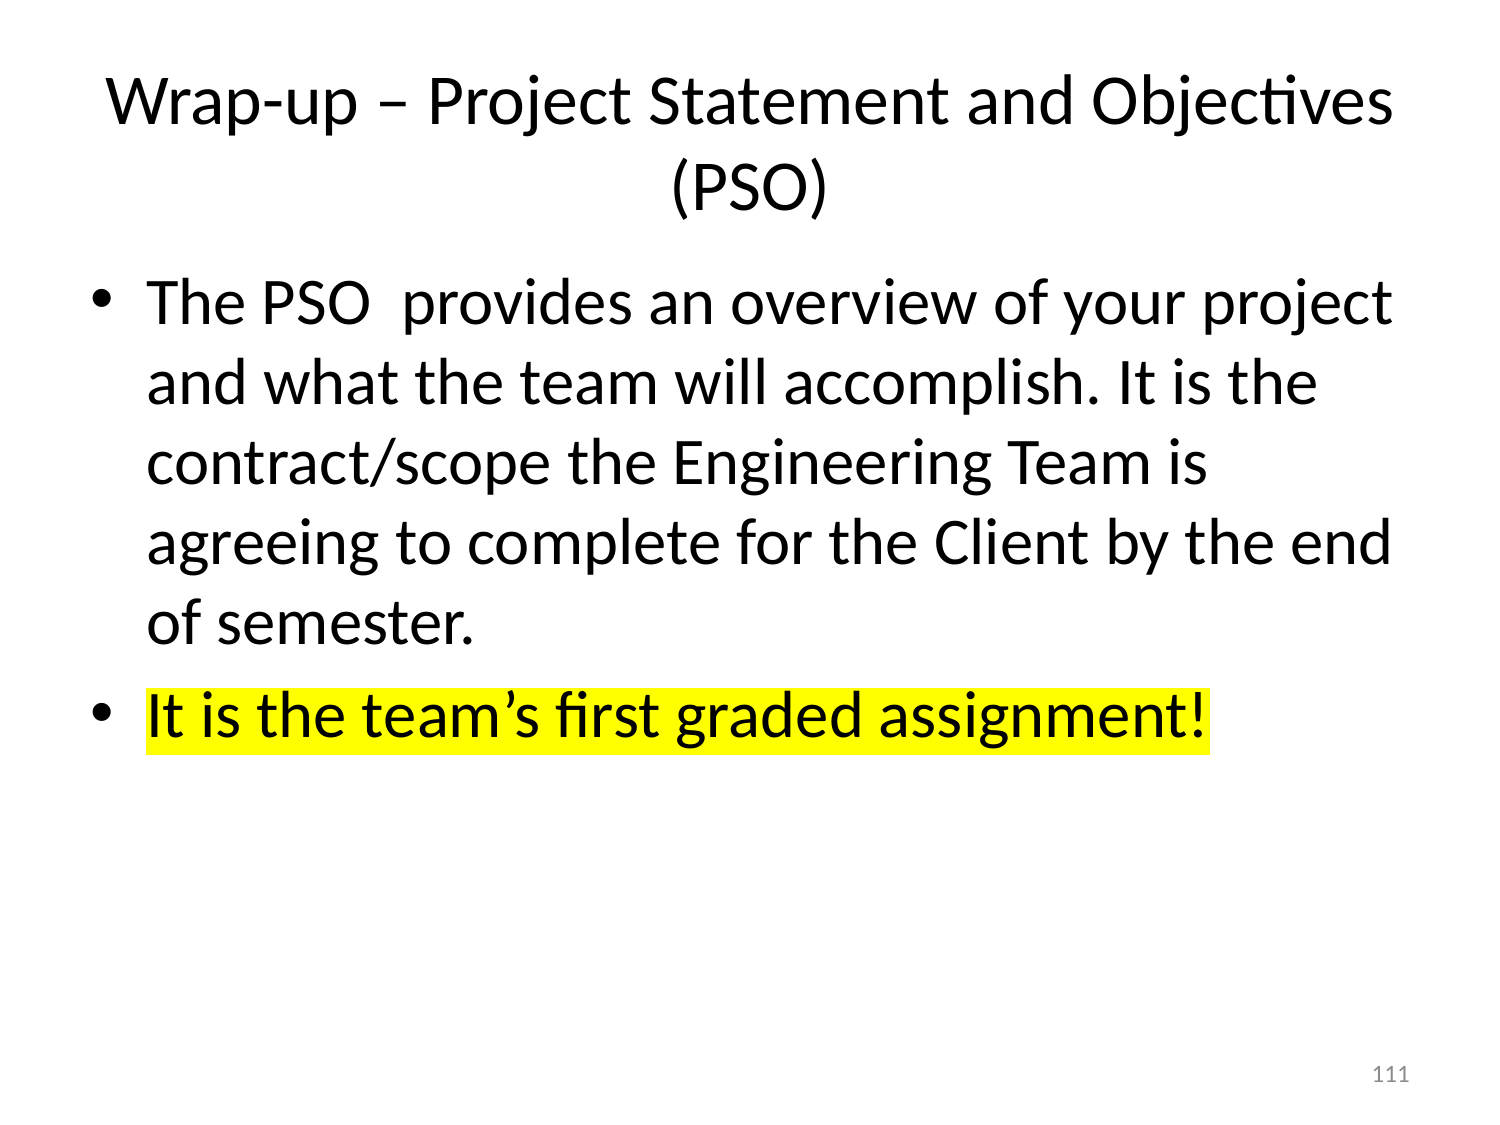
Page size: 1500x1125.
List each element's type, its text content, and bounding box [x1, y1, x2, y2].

list The PSO provides an overview of your project and what the team will accomplish. It is the contract/scope the Engineering Team is agreeing to complete for the Client by the end of semester. It is the team’s first graded assignment! [75, 249, 1425, 993]
title Wrap-up – Project Statement and Objectives (PSO) [75, 45, 1425, 233]
slide_number 111 [1074, 1042, 1425, 1103]
